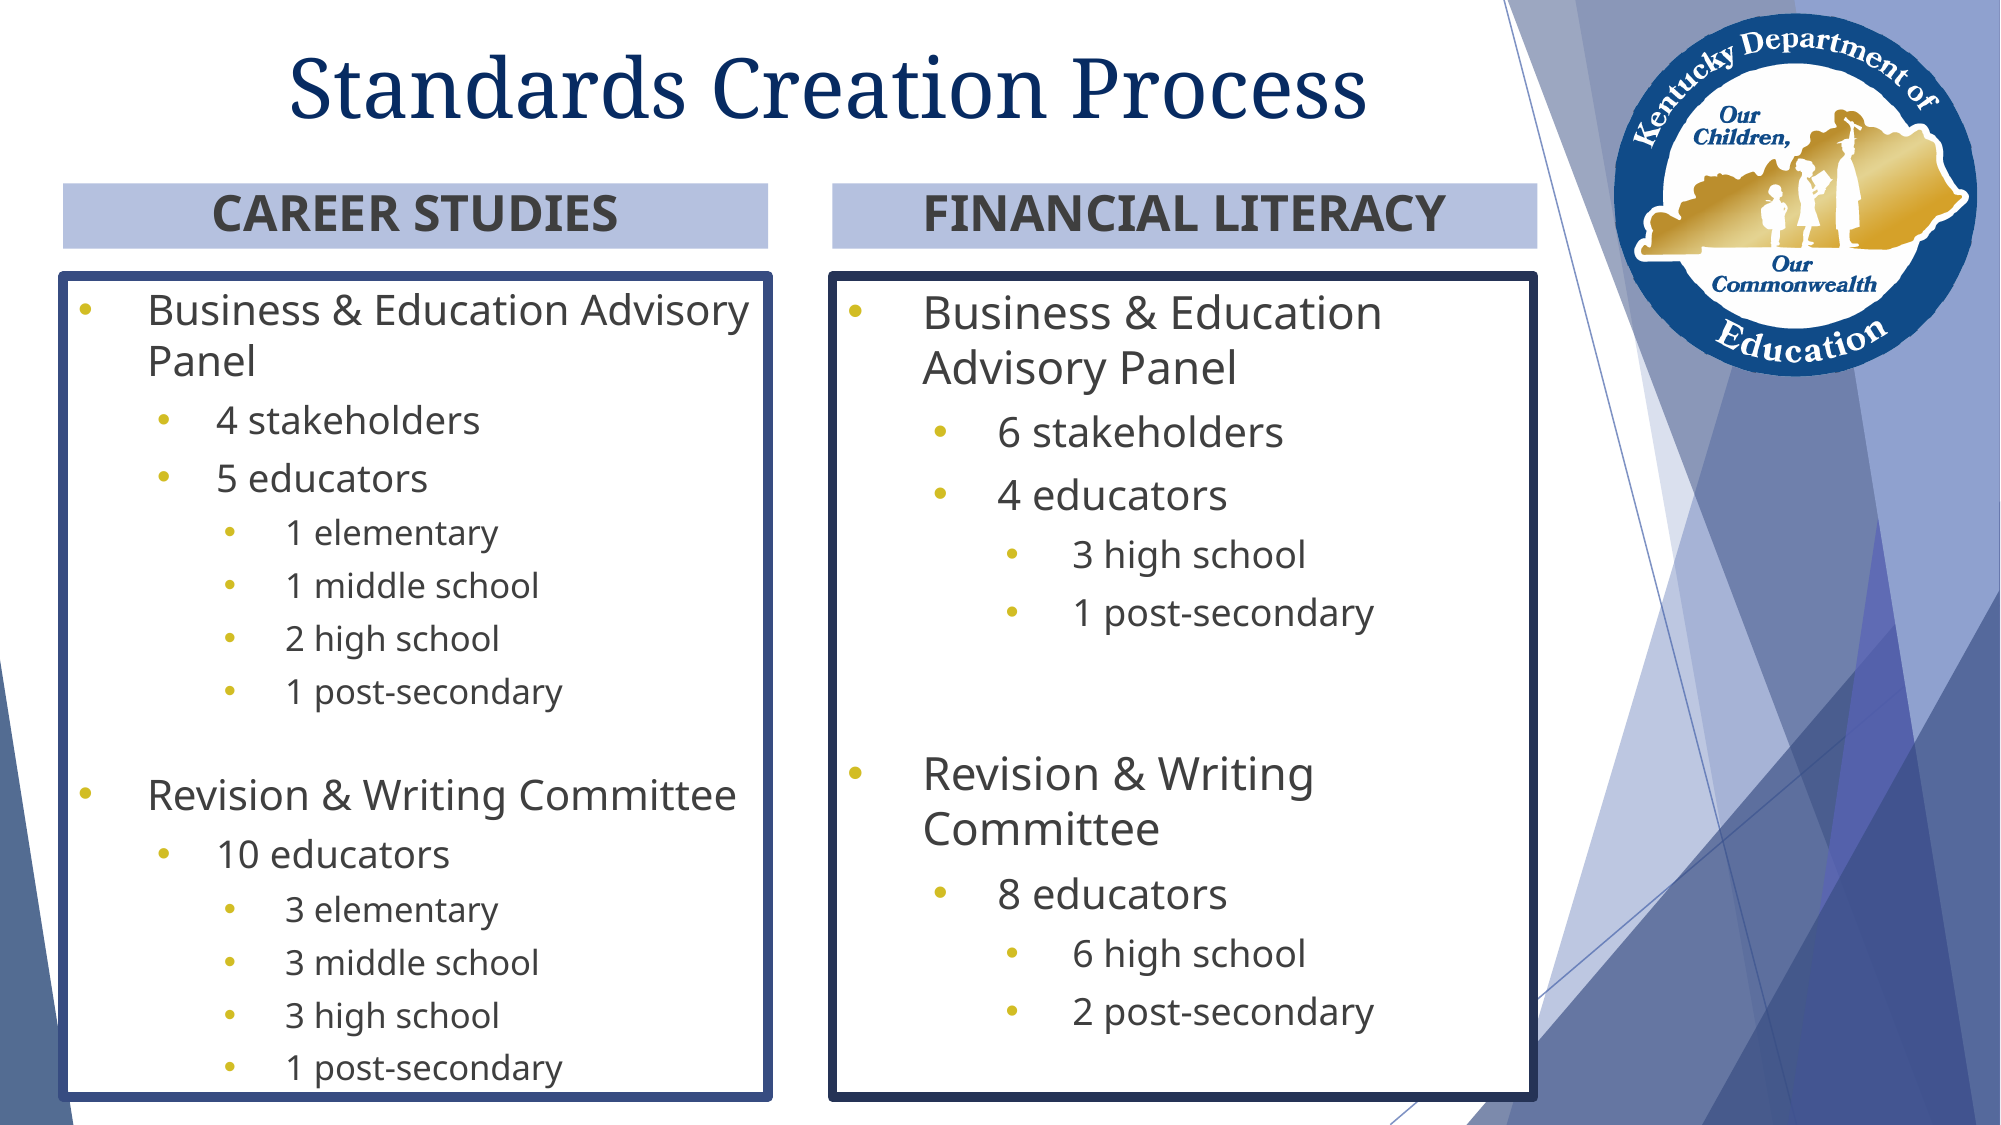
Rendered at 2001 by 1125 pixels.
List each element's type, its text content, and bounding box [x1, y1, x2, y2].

list CAREER STUDIES [63, 183, 769, 249]
title Standards Creation Process [91, 28, 1567, 245]
list Business & Education Advisory Panel 4 stakeholders 5 educators 1 elementary 1 middle school 2 high school 1 post-secondary Revision & Writing Committee 10 educators 3 elementary 3 middle school 3 high school 1 post-secondary [63, 276, 769, 1097]
list Business & Education Advisory Panel 6 stakeholders 4 educators 3 high school 1 post-secondary Revision & Writing Committee 8 educators 6 high school 2 post-secondary [832, 276, 1534, 1097]
list FINANCIAL LITERACY [832, 183, 1538, 249]
picture [1598, 0, 1989, 390]
